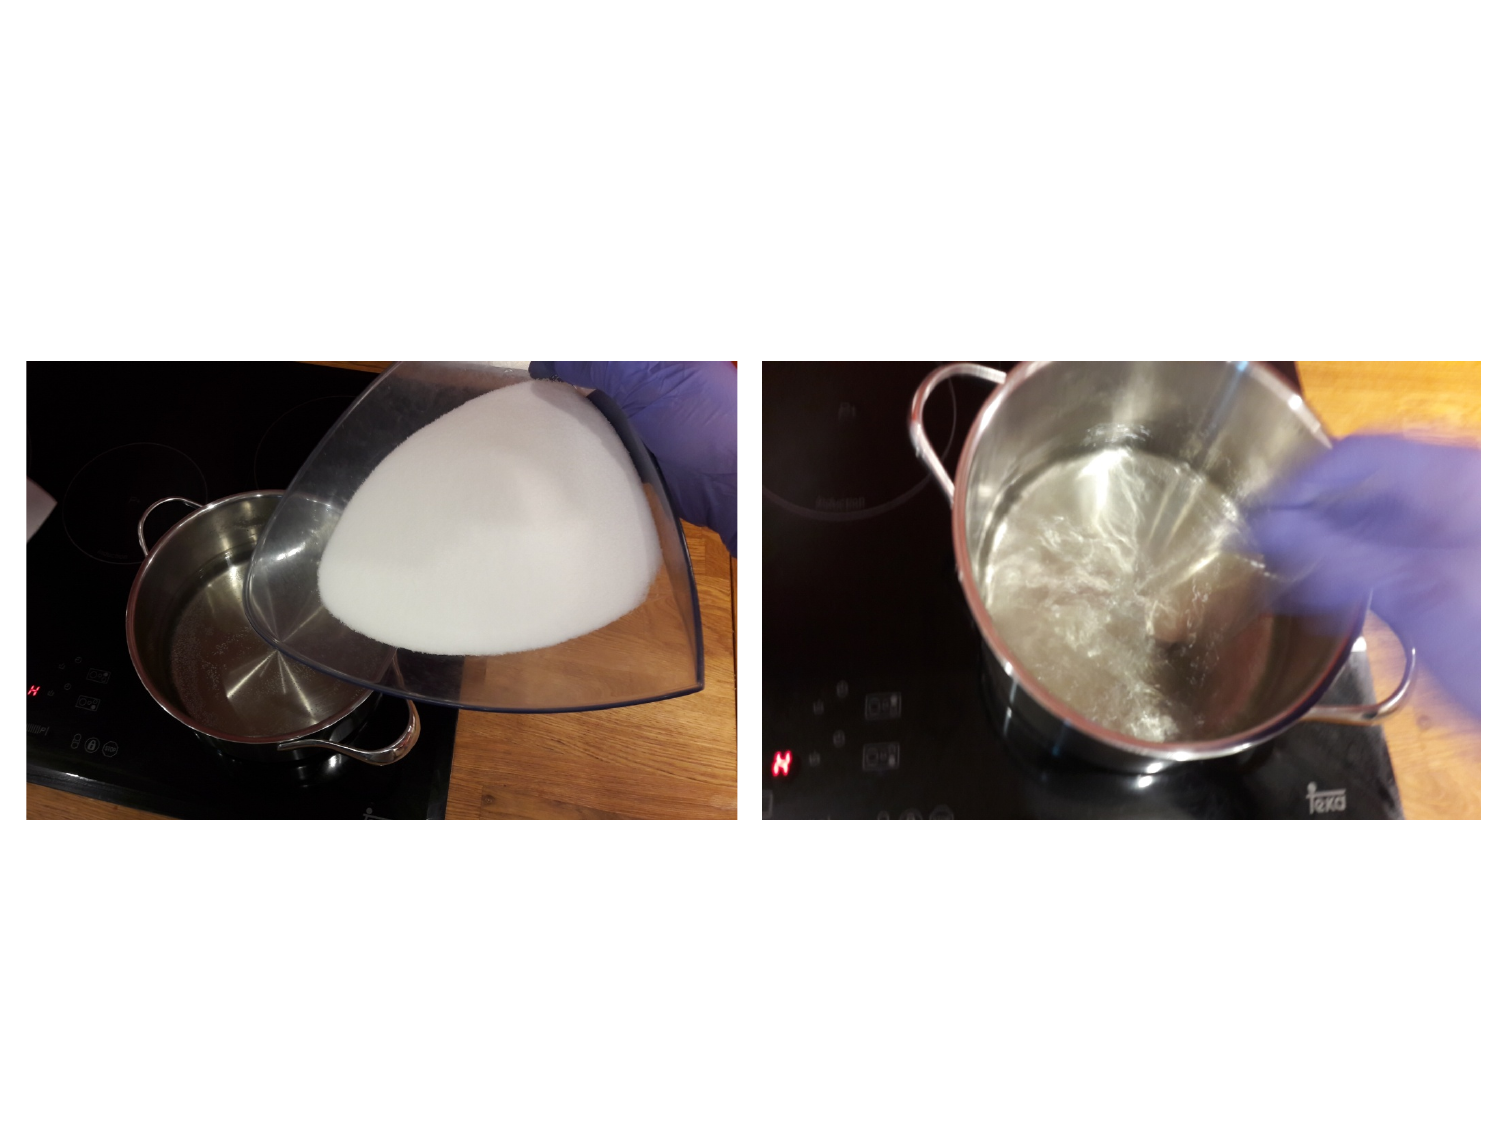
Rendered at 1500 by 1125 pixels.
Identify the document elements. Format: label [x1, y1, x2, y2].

list [762, 361, 1481, 821]
list [26, 361, 738, 821]
